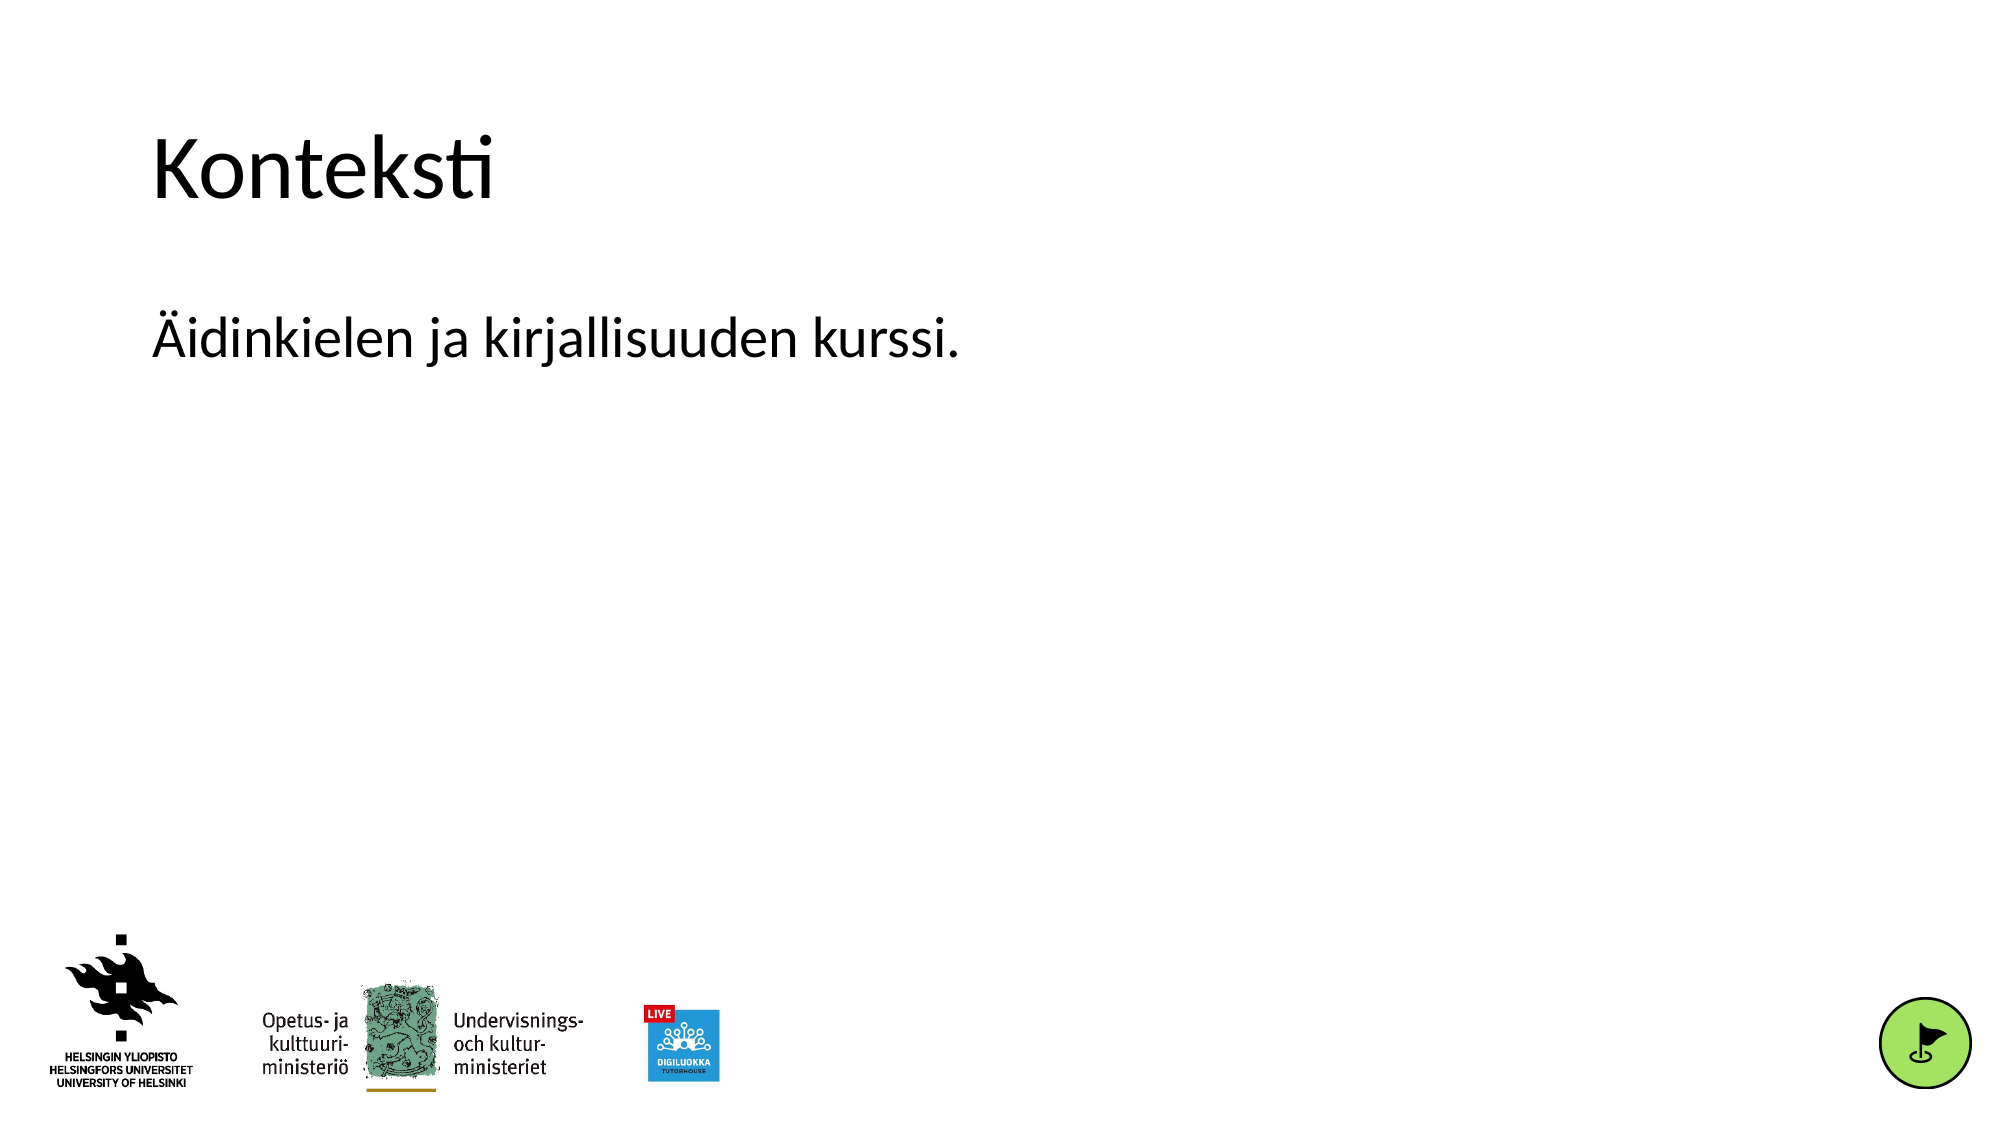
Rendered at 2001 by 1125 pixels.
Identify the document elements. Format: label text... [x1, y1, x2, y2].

picture [1879, 997, 1972, 1089]
picture [628, 1014, 735, 1097]
list Äidinkielen ja kirjallisuuden kurssi. [137, 299, 1863, 1014]
title Konteksti [137, 59, 1863, 278]
picture [257, 1014, 588, 1097]
picture [39, 923, 203, 1097]
